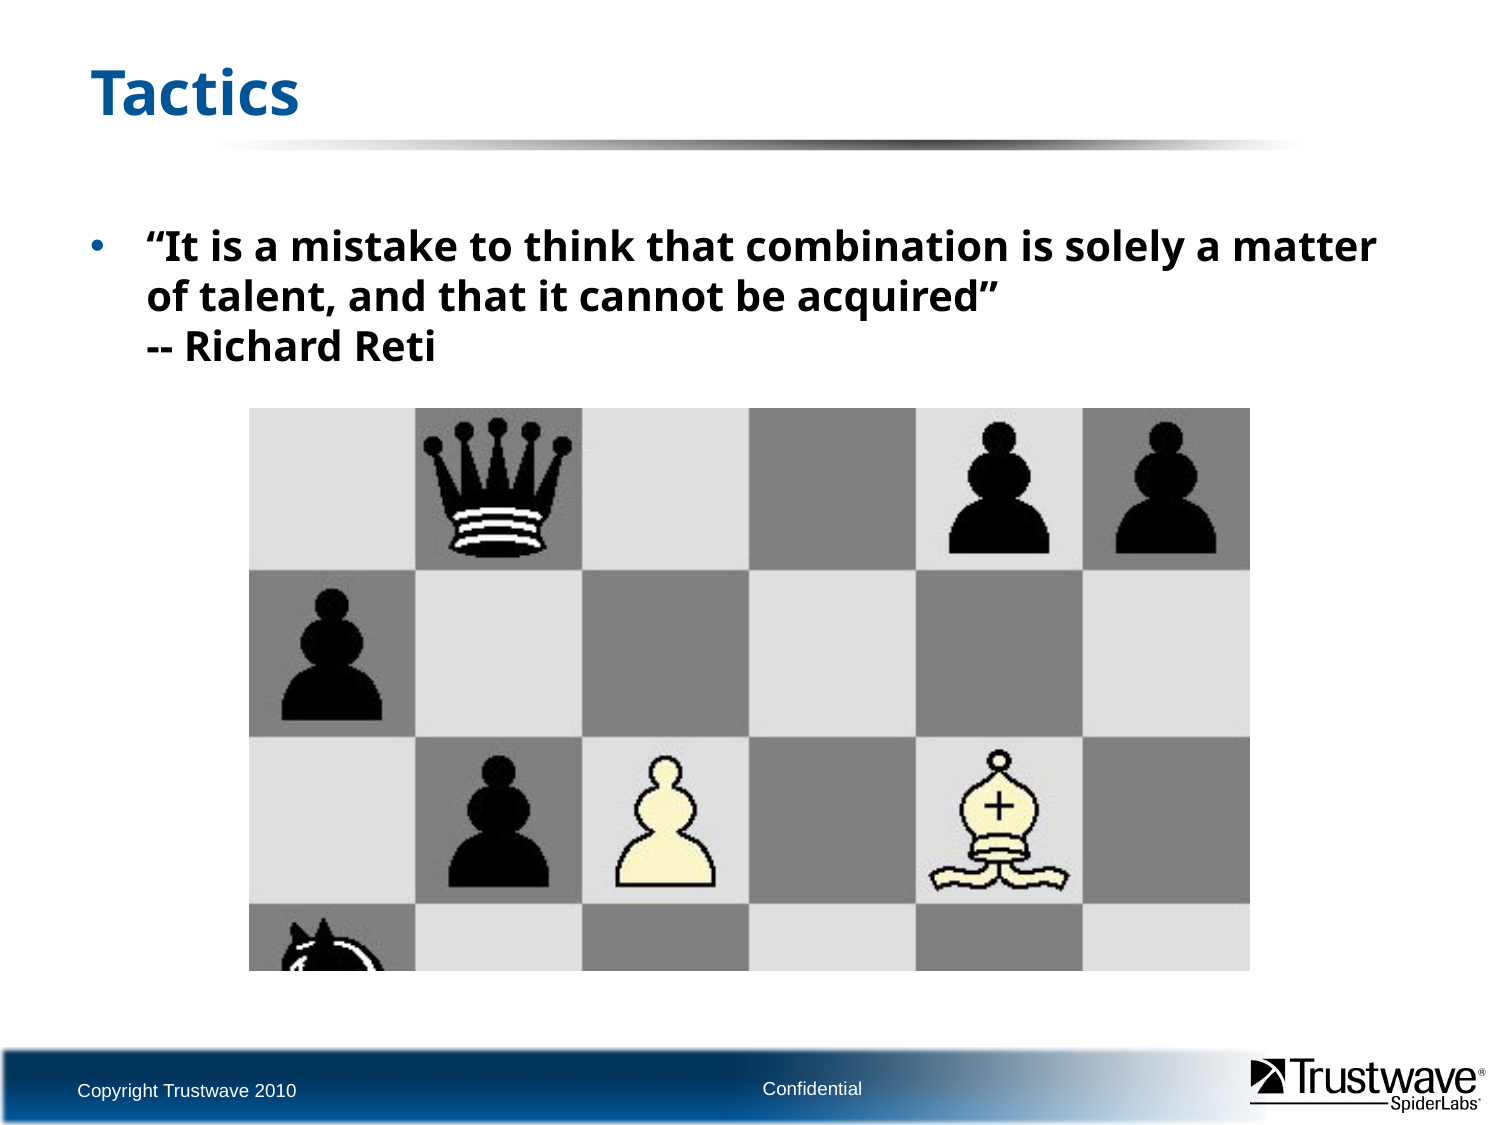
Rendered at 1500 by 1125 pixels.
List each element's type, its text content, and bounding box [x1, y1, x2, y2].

list “It is a mistake to think that combination is solely a matter of talent, and that it cannot be acquired” -- Richard Reti [75, 212, 1425, 1005]
picture [6, 1034, 1486, 1120]
title Tactics [75, 31, 1425, 150]
picture [249, 408, 1251, 972]
picture [0, 124, 1500, 163]
